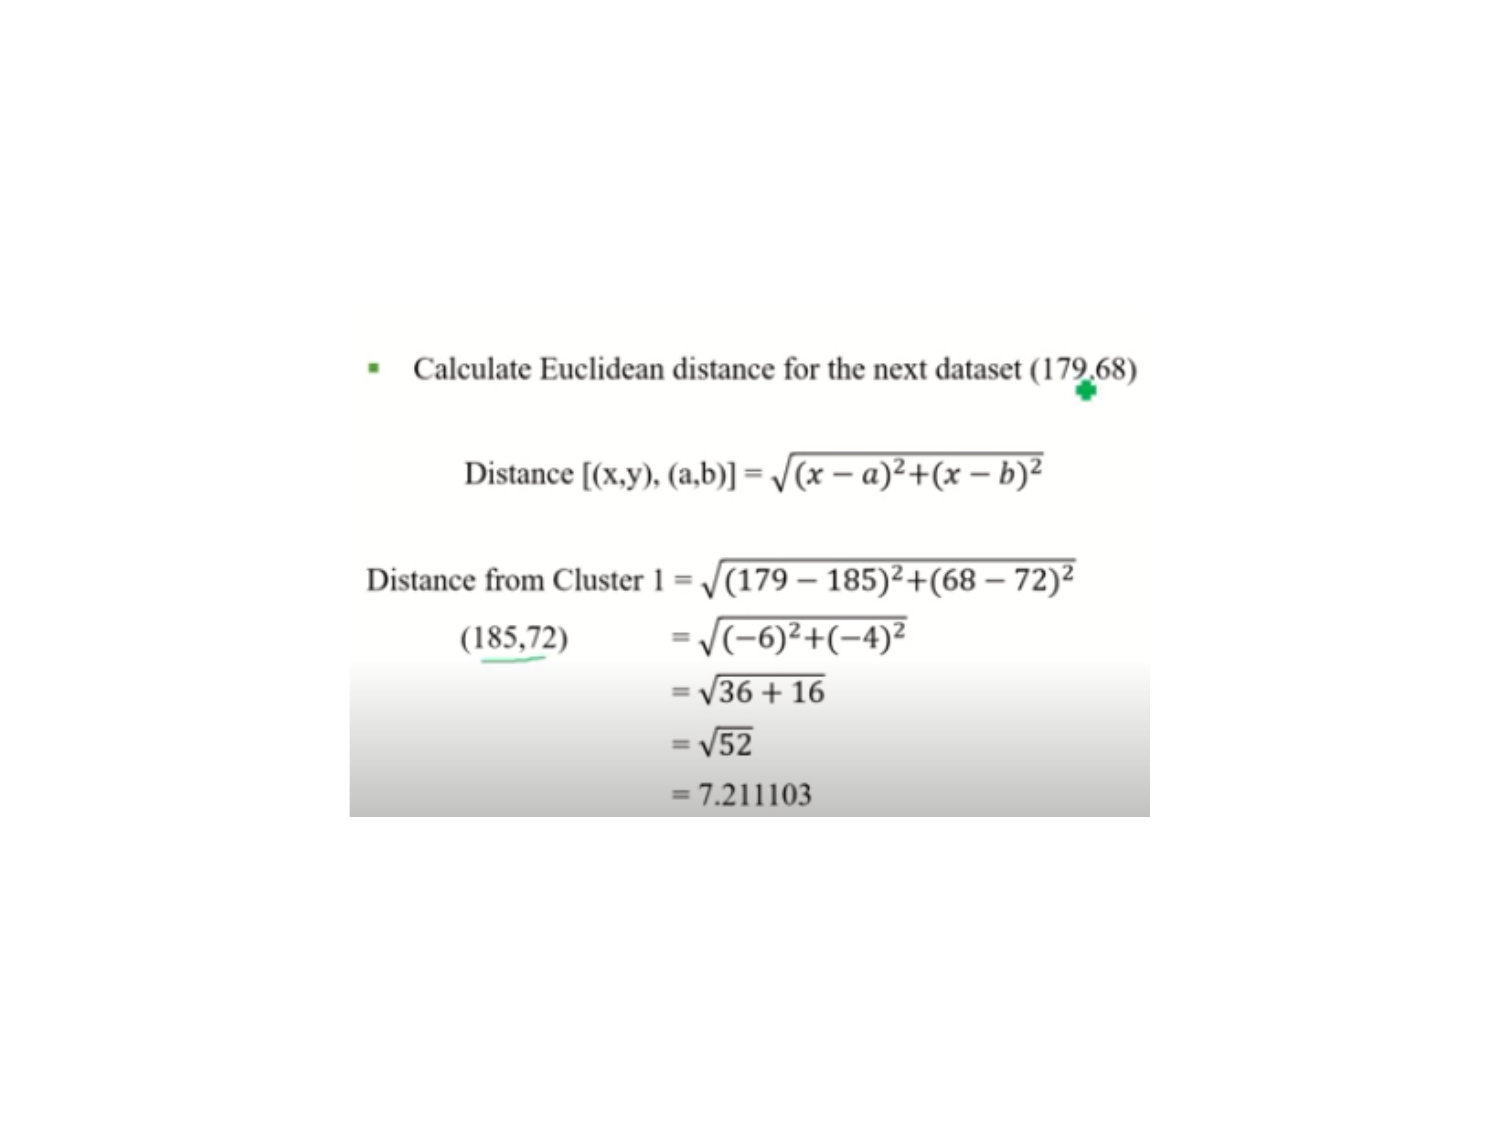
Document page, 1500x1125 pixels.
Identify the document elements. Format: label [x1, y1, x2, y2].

picture [349, 309, 1151, 818]
